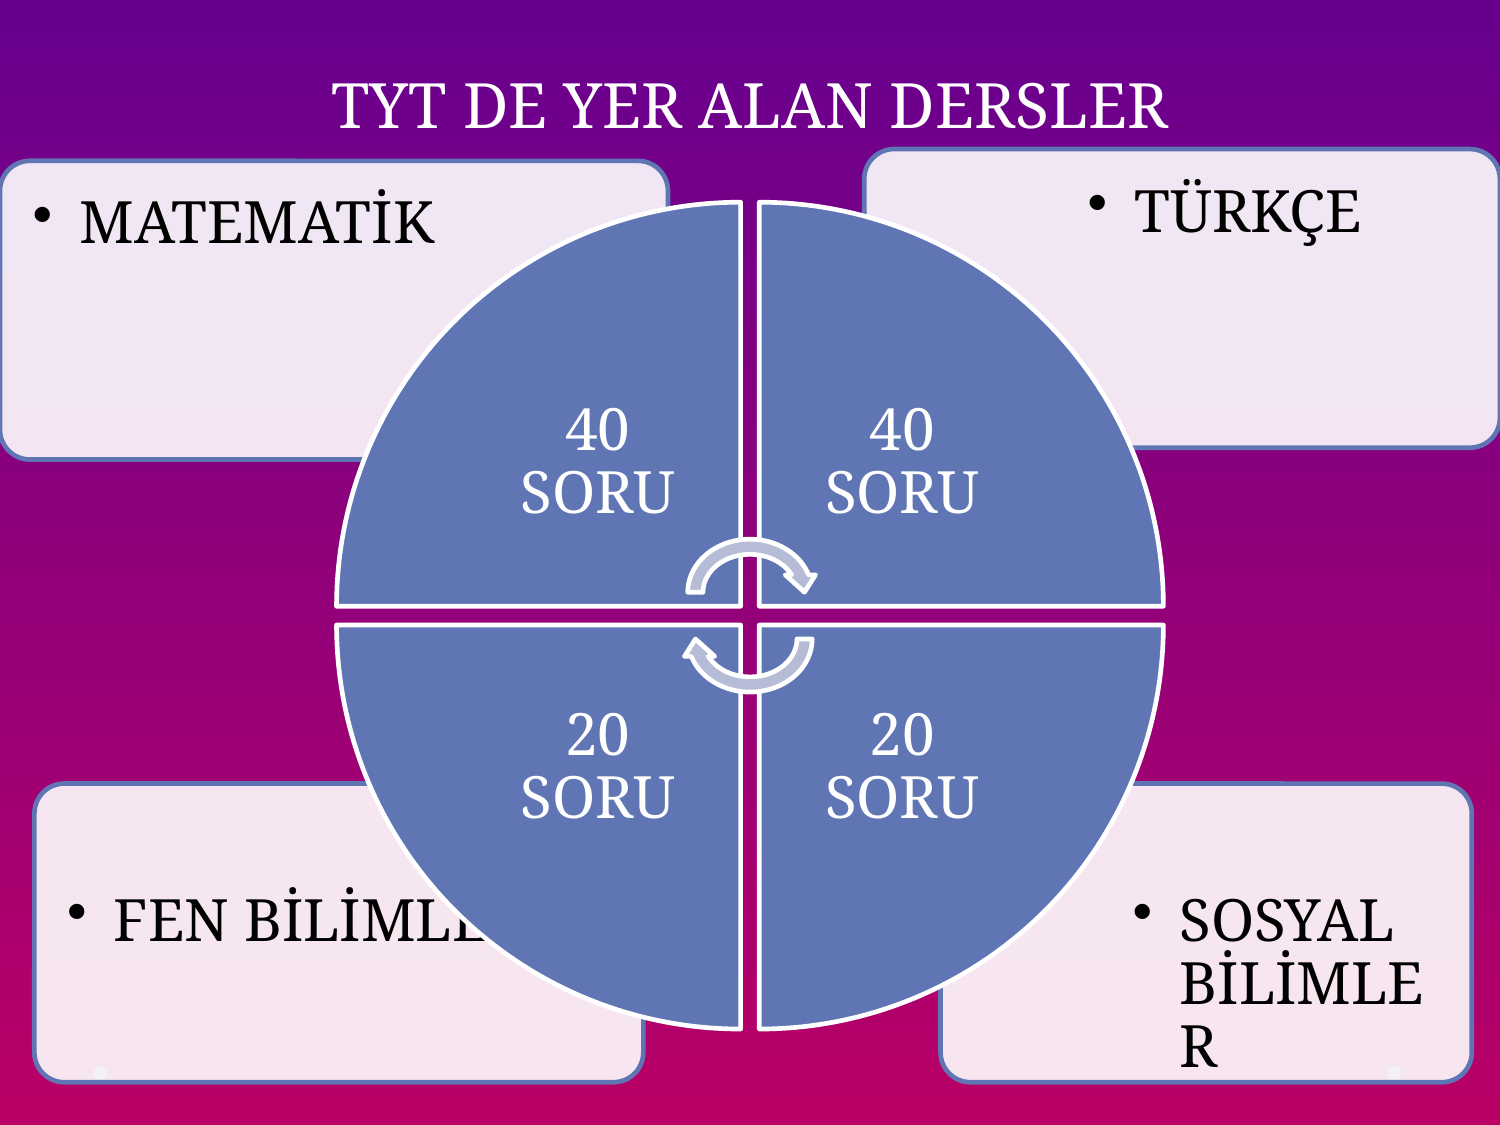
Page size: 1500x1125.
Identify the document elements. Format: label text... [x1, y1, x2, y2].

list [0, 148, 1500, 1083]
title TYT DE YER ALAN DERSLER [75, 30, 1425, 147]
